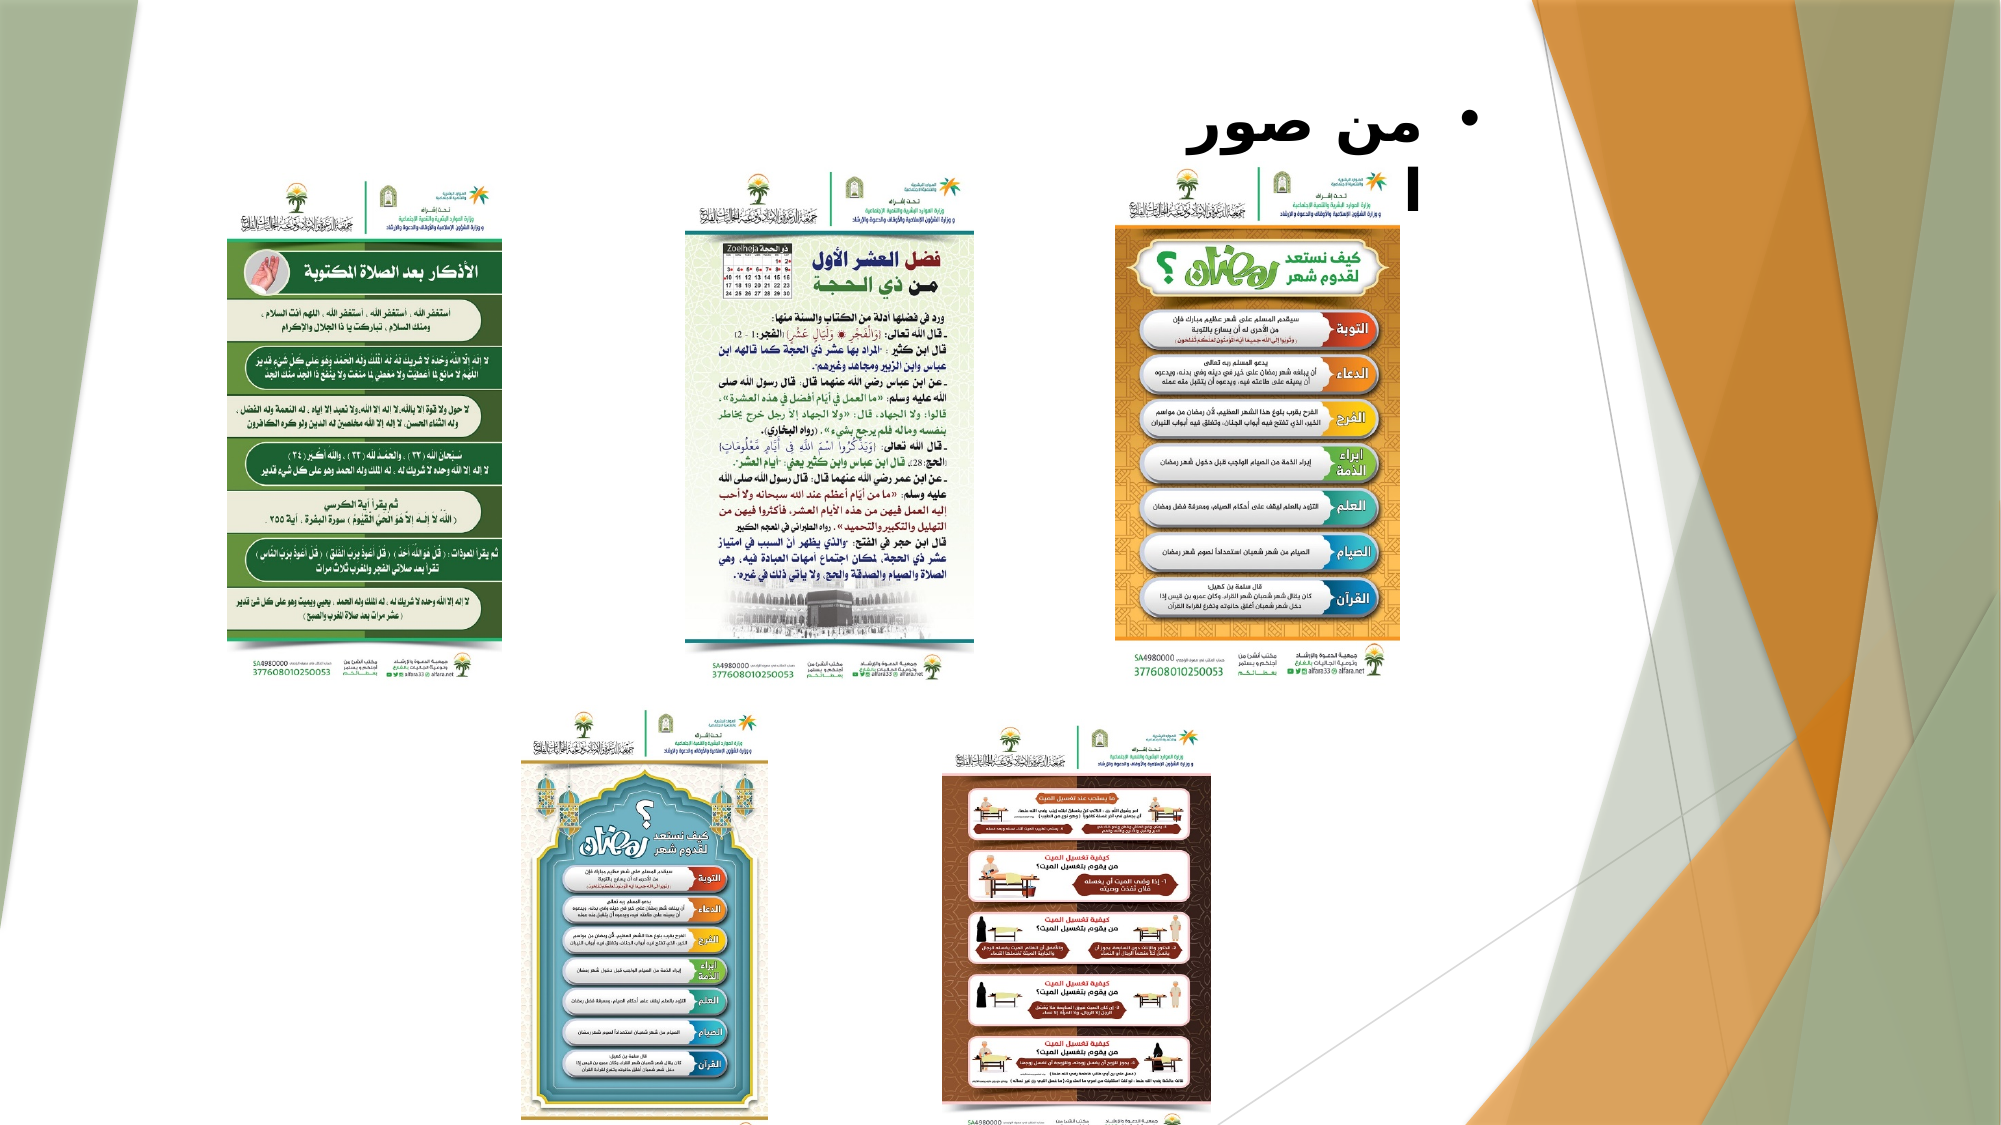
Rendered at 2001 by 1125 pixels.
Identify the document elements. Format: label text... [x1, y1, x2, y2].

picture [941, 718, 1211, 1125]
text_box من صور البرنامج [1020, 75, 1495, 231]
picture [227, 172, 502, 693]
picture [521, 704, 769, 1125]
picture [1114, 160, 1401, 687]
picture [685, 160, 974, 693]
